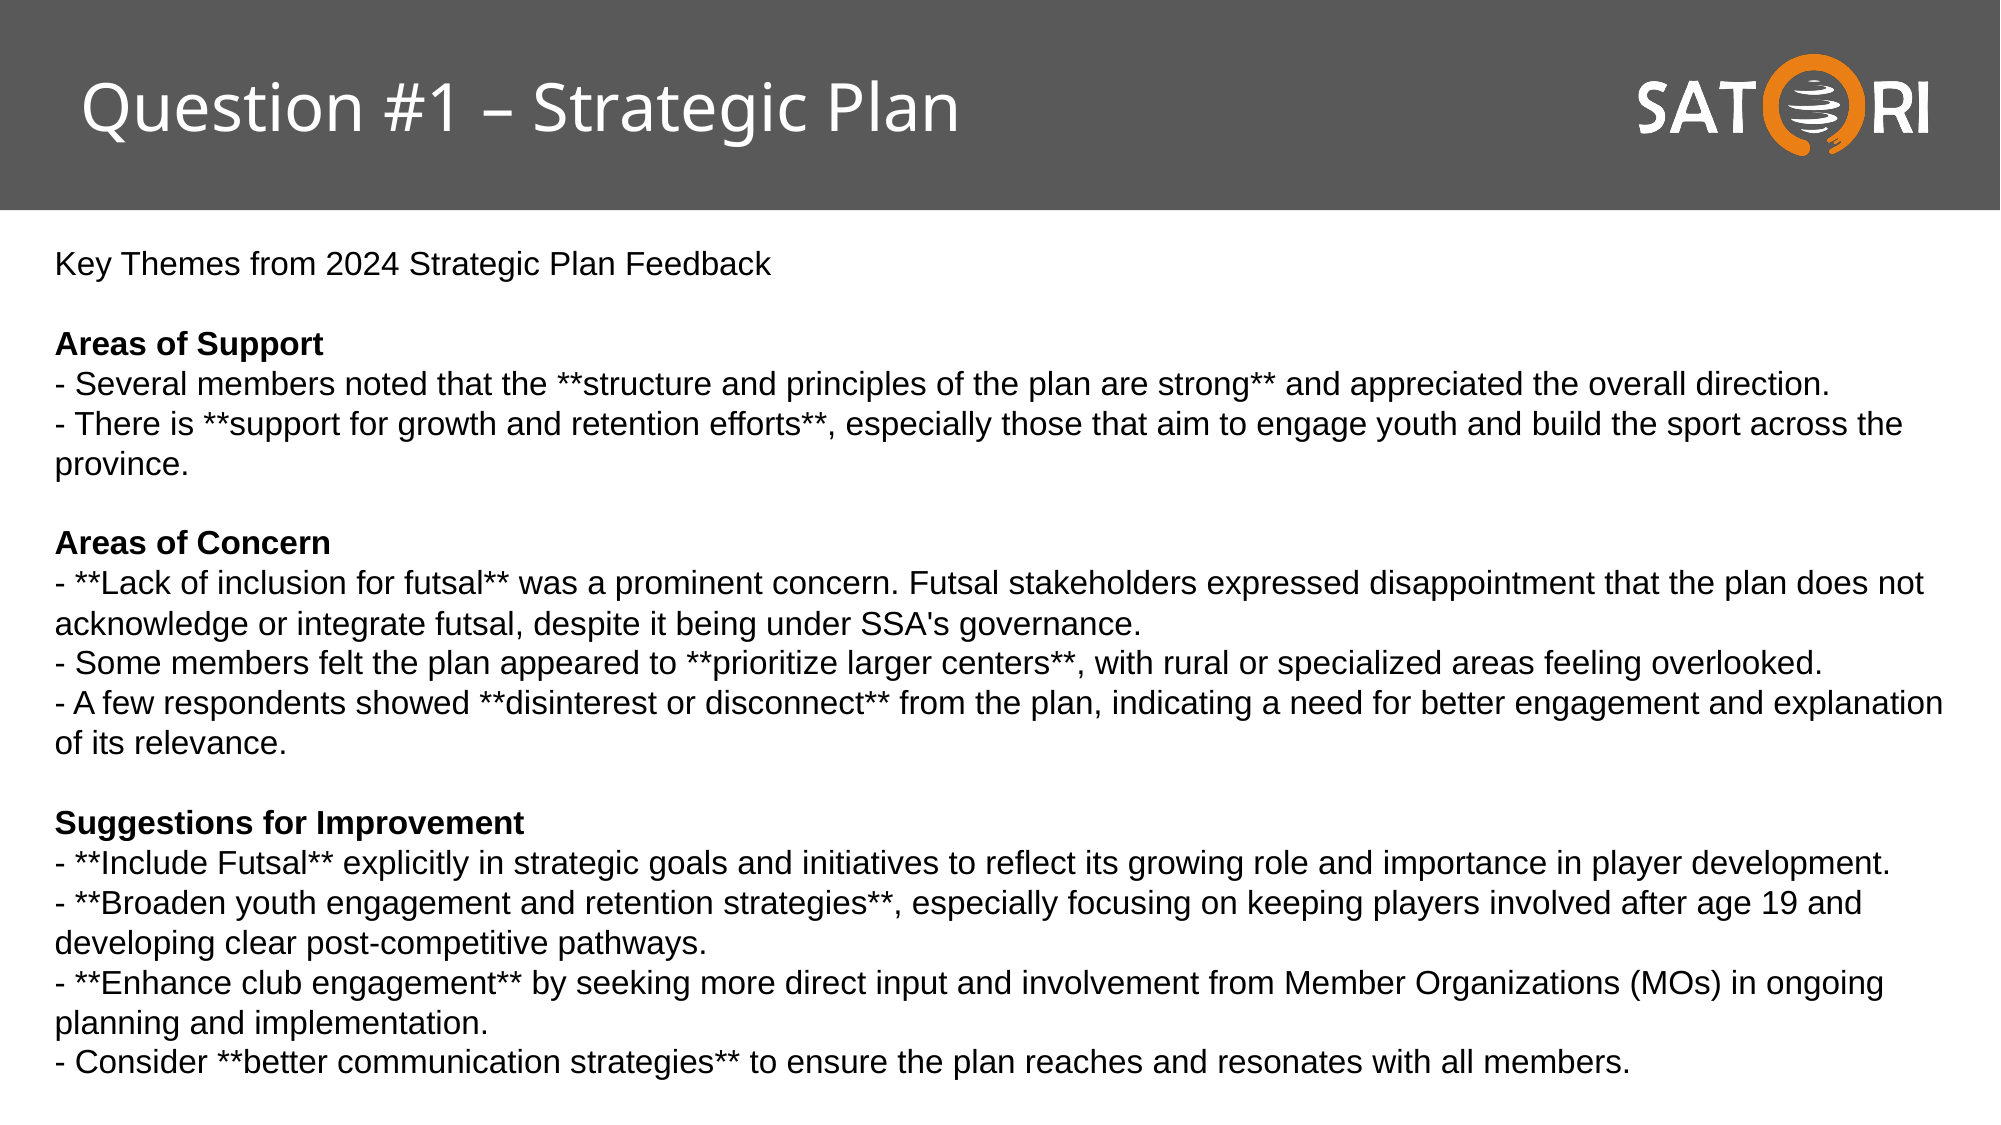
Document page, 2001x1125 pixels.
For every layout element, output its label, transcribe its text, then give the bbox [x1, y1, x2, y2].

text_box Key Themes from 2024 Strategic Plan Feedback Areas of Support - Several members noted that the **structure and principles of the plan are strong** and appreciated the overall direction. - There is **support for growth and retention efforts**, especially those that aim to engage youth and build the sport across the province. Areas of Concern - **Lack of inclusion for futsal** was a prominent concern. Futsal stakeholders expressed disappointment that the plan does not acknowledge or integrate futsal, despite it being under SSA's governance. - Some members felt the plan appeared to **prioritize larger centers**, with rural or specialized areas feeling overlooked. - A few respondents showed **disinterest or disconnect** from the plan, indicating a need for better engagement and explanation of its relevance. Suggestions for Improvement - **Include Futsal** explicitly in strategic goals and initiatives to reflect its growing role and importance in player development. - **Broaden youth engagement and retention strategies**, especially focusing on keeping players involved after age 19 and developing clear post-competitive pathways. - **Enhance club engagement** by seeking more direct input and involvement from Member Organizations (MOs) in ongoing planning and implementation. - Consider **better communication strategies** to ensure the plan reaches and resonates with all members. [39, 234, 1969, 1088]
text_box Question #1 – Strategic Plan [65, 57, 1581, 152]
text_box [0, 0, 2000, 211]
picture [1637, 53, 1930, 157]
